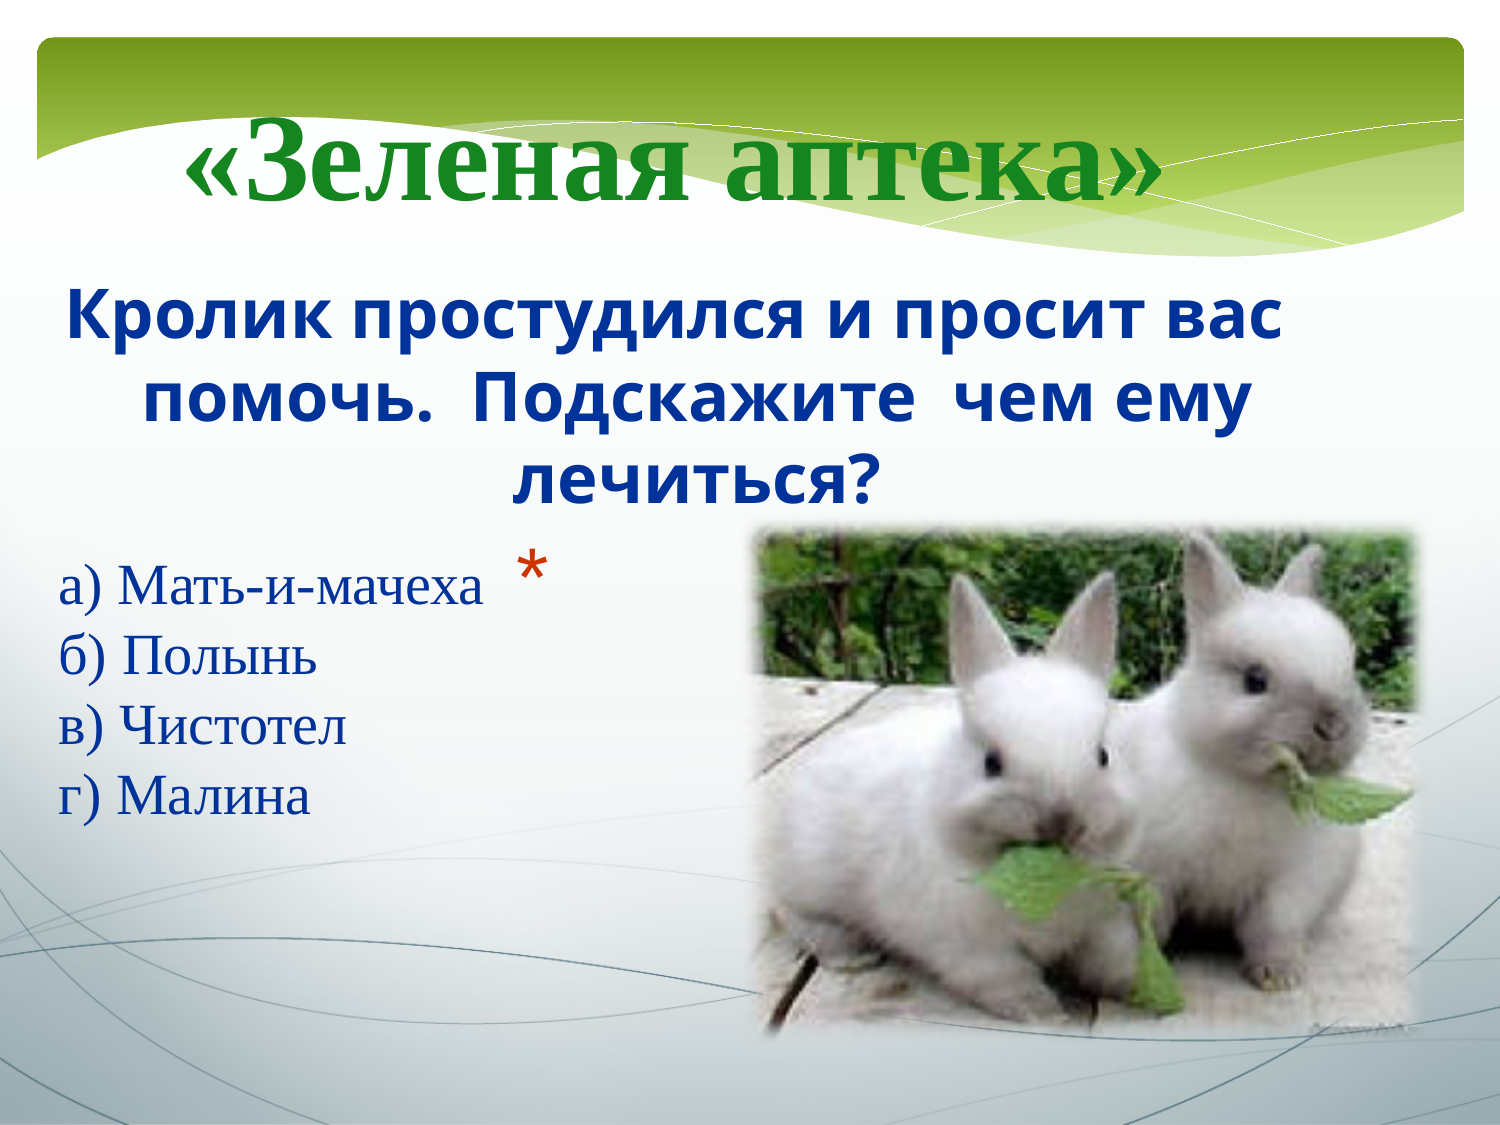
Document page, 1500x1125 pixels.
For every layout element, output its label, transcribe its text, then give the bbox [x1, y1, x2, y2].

picture [739, 514, 1431, 1044]
title «Зеленая аптека» [0, 45, 1350, 233]
text_box а) Мать-и-мачеха б) Полынь в) Чистотел г) Малина [43, 538, 691, 933]
list Кролик простудился и просит вас помочь. Подскажите чем ему лечиться? [0, 262, 1350, 1005]
text_box * [501, 515, 561, 630]
